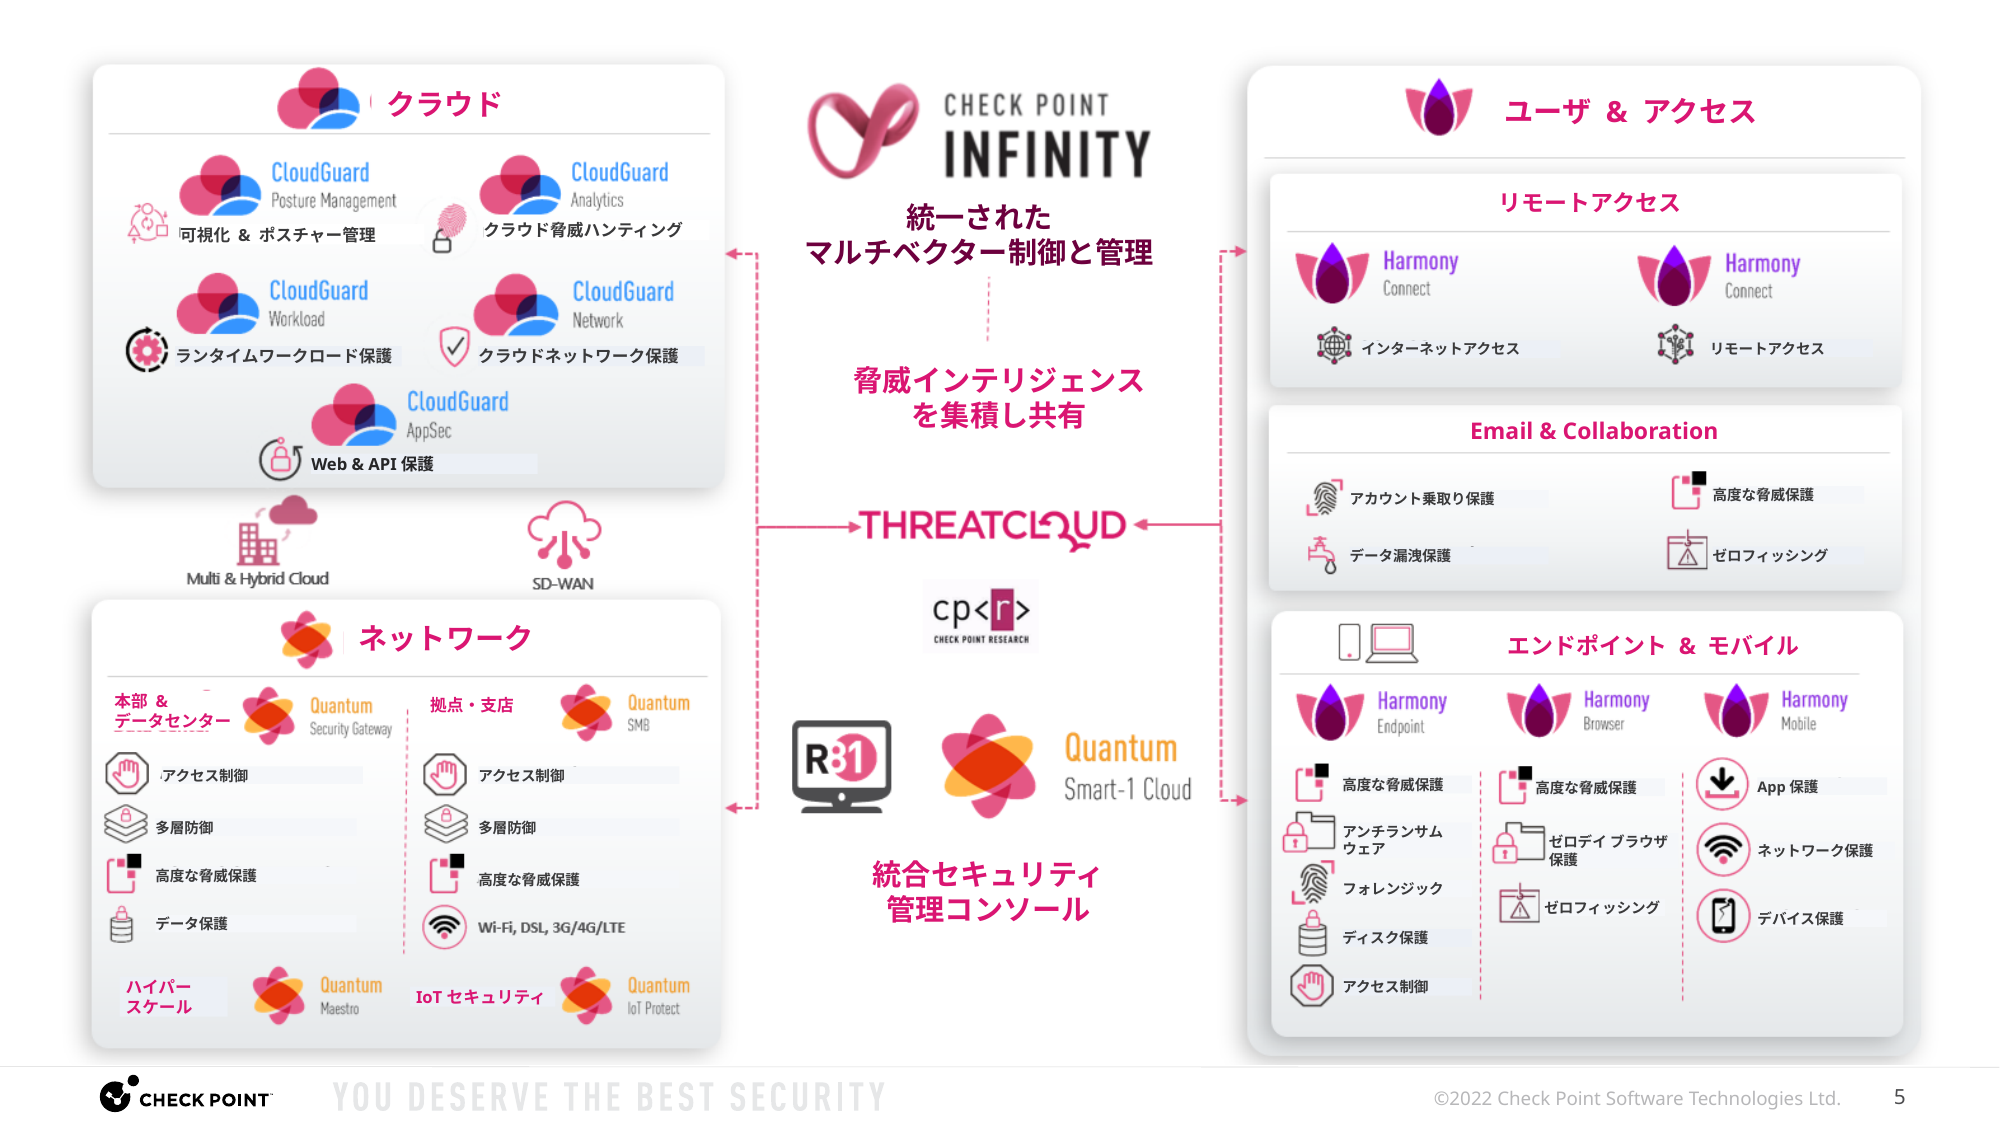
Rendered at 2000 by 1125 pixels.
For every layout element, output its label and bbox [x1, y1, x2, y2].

picture [60, 28, 1939, 1065]
